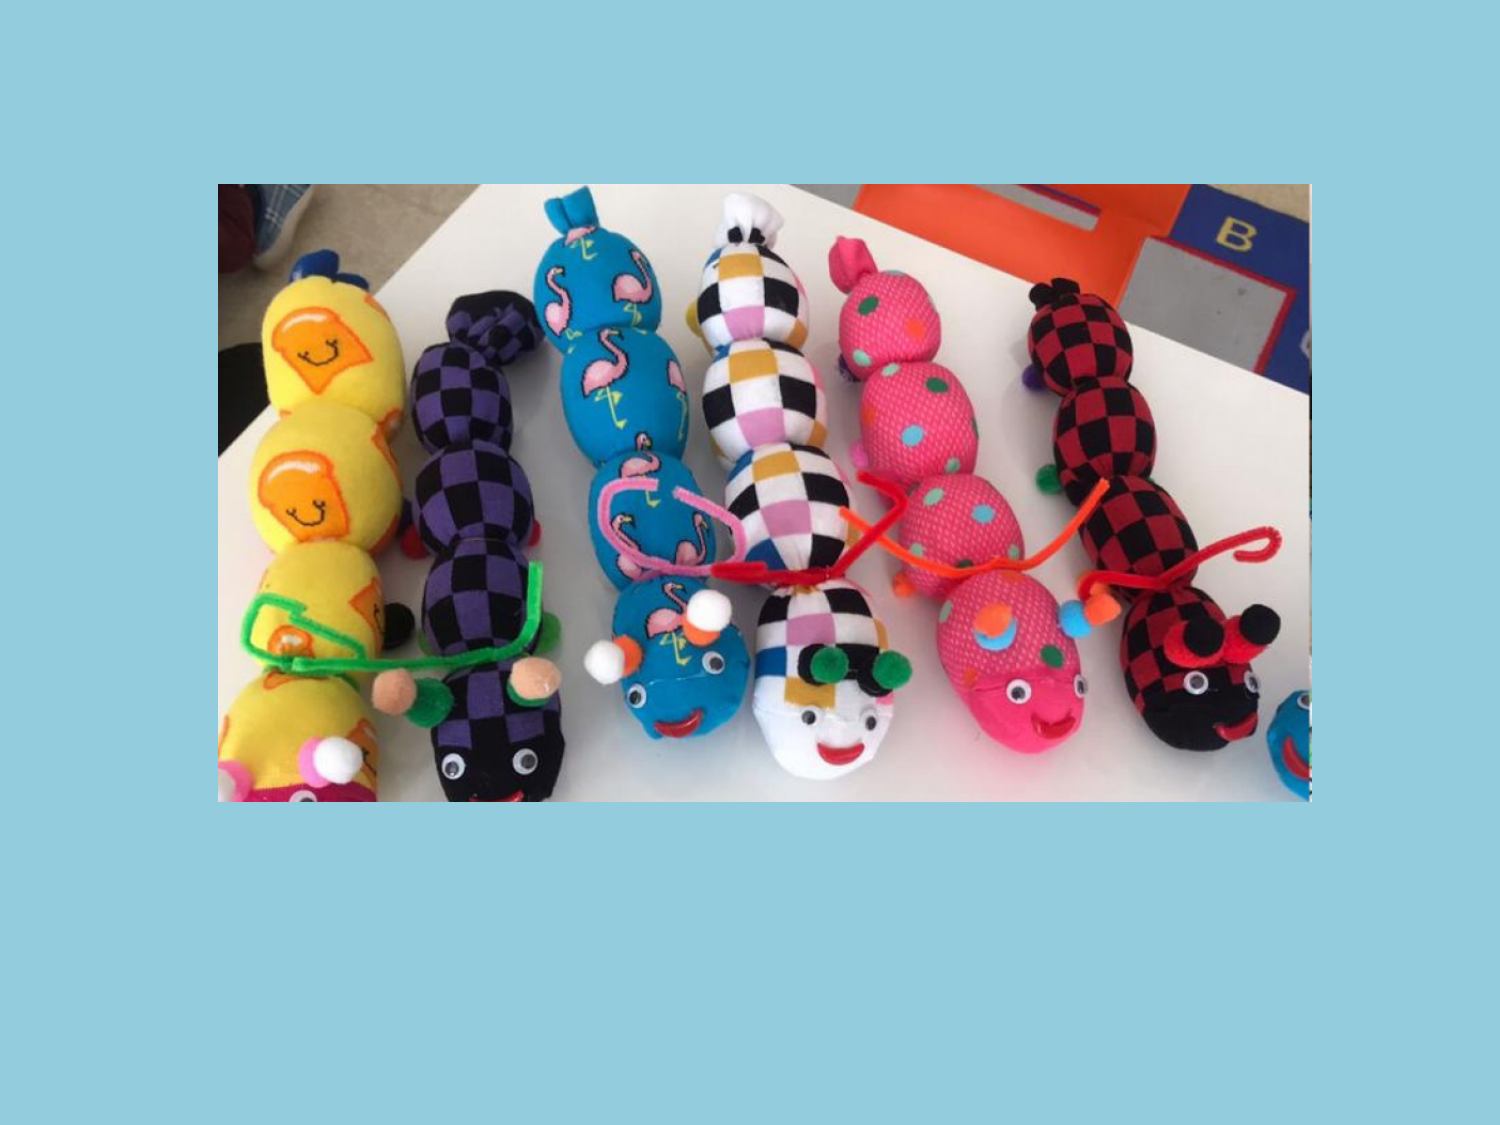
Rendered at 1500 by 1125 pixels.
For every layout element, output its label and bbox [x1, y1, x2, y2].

picture [218, 184, 1312, 802]
